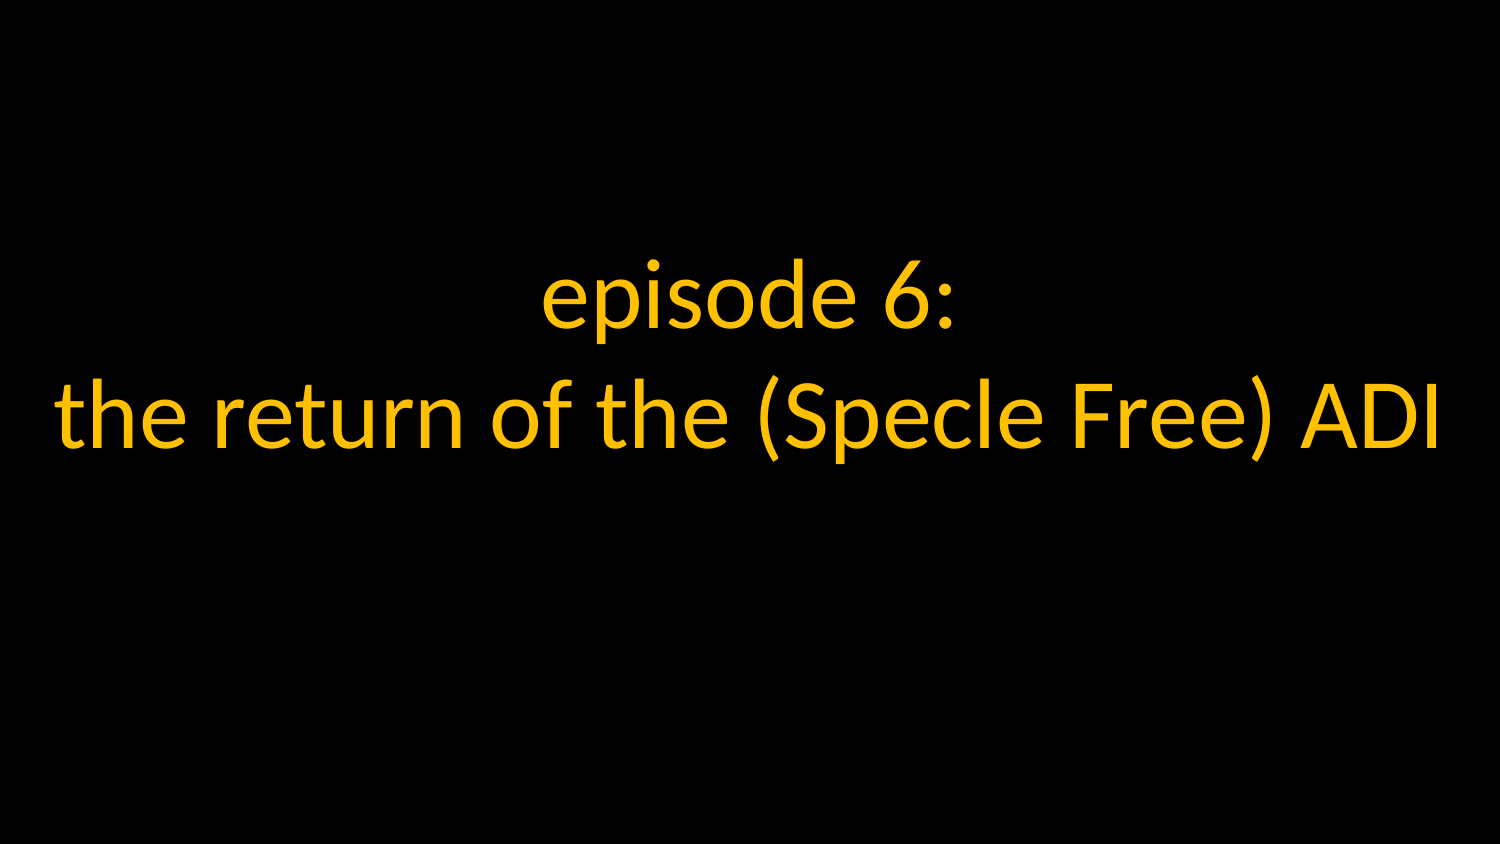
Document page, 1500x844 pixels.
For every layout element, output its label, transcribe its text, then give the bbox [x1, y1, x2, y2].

text_box episode 6: the return of the (Specle Free) ADI [38, 220, 1462, 476]
